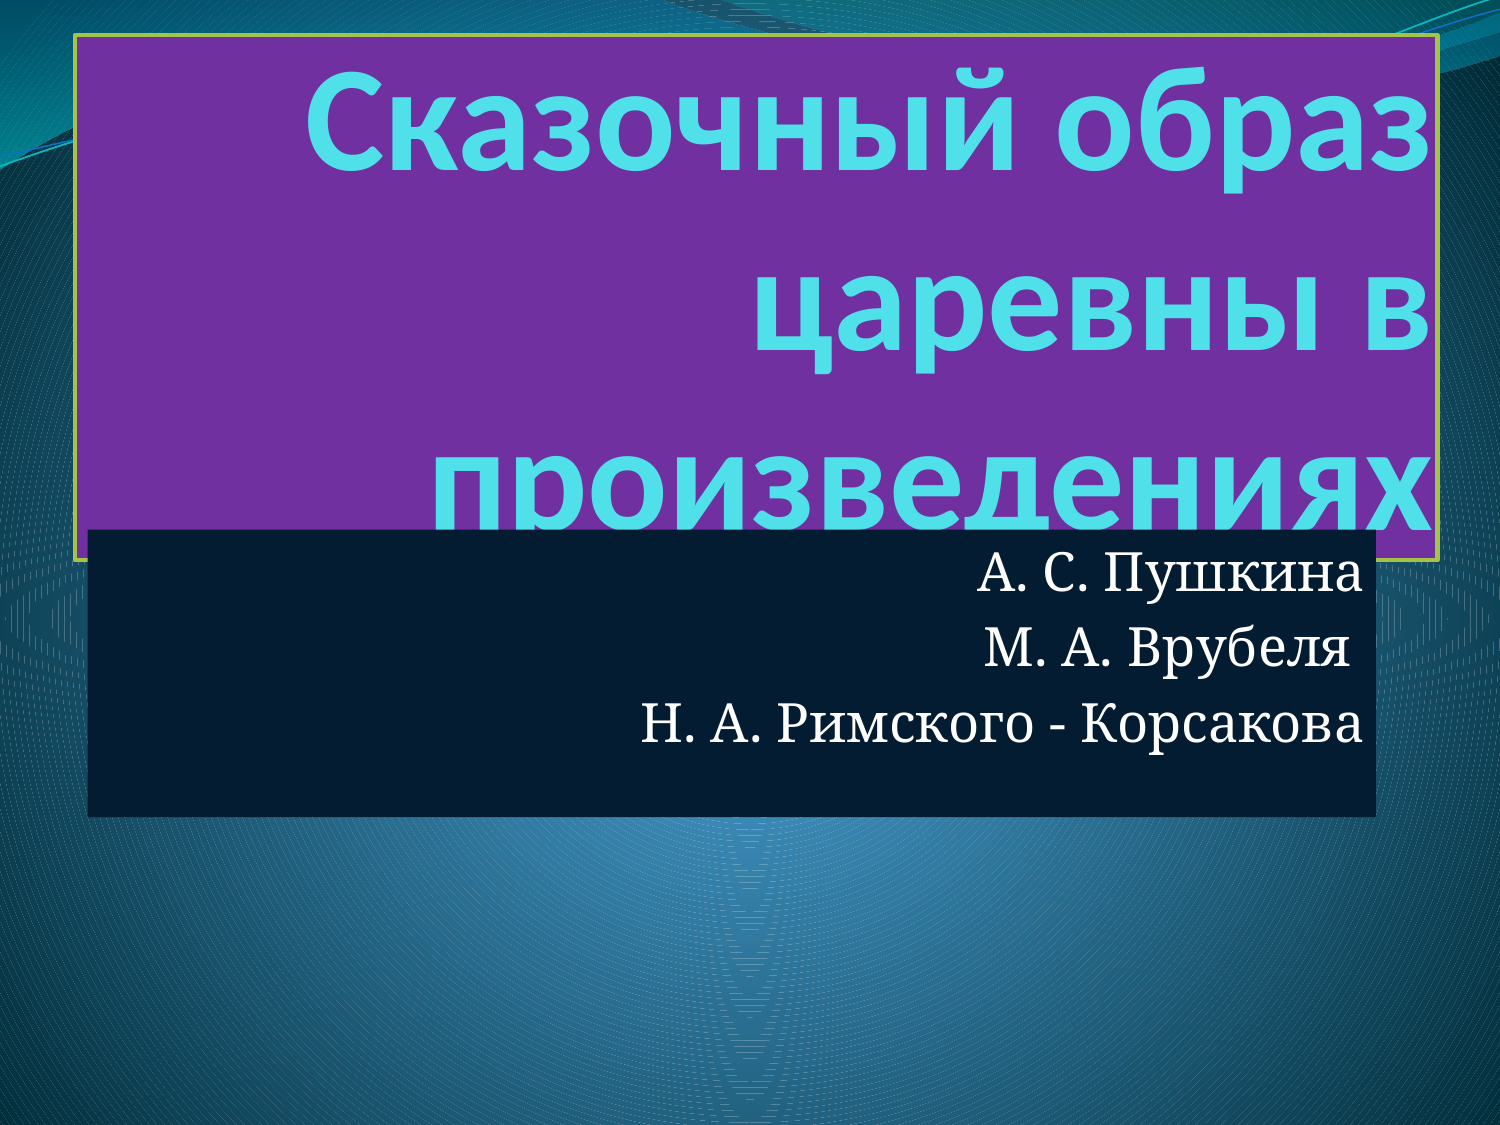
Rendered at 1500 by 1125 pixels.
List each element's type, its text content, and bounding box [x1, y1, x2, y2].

subtitle А. С. Пушкина М. А. Врубеля Н. А. Римского - Корсакова [87, 529, 1376, 818]
title Сказочный образ царевны в произведениях [73, 33, 1440, 562]
